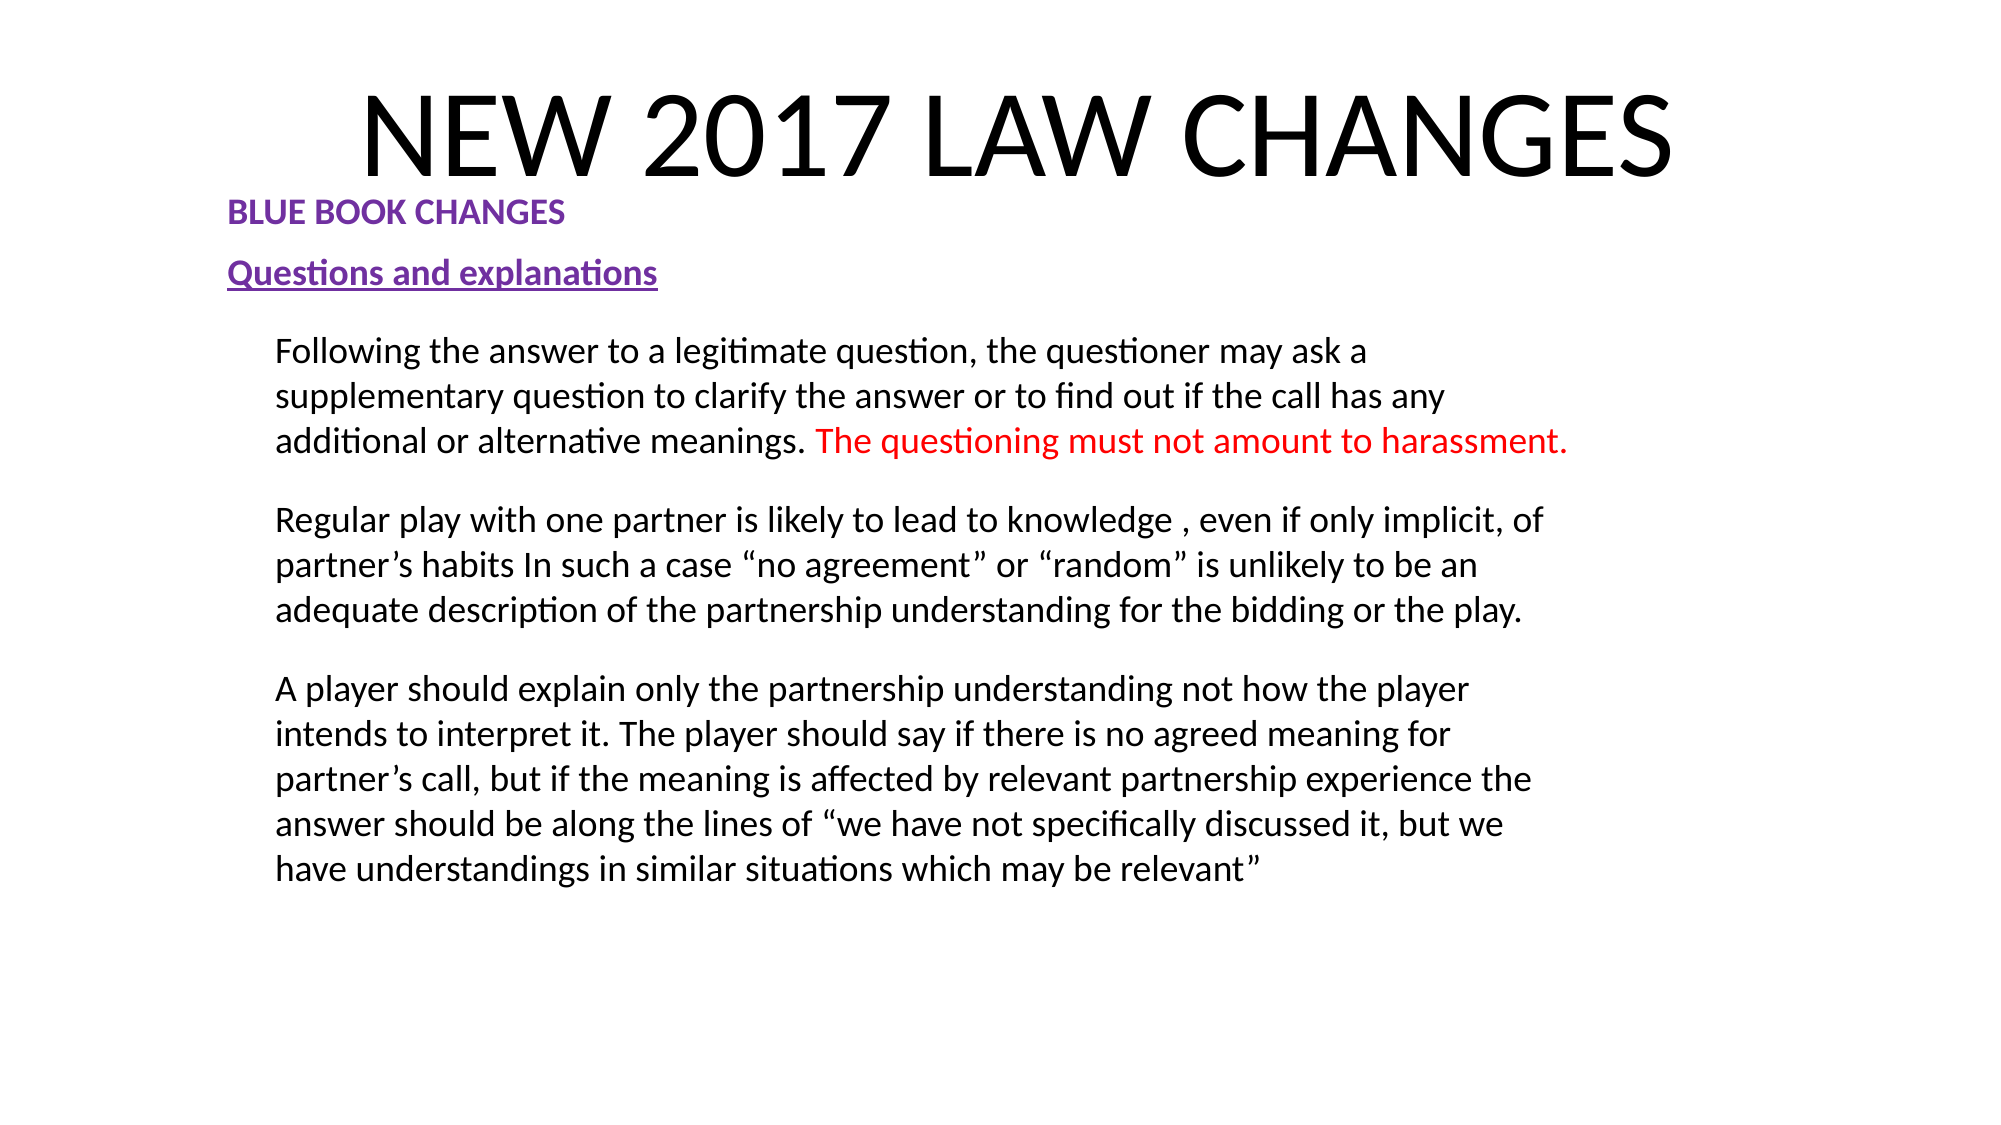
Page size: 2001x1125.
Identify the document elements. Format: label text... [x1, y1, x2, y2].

text_box Regular play with one partner is likely to lead to knowledge , even if only implicit, of partner’s habits In such a case “no agreement” or “random” is unlikely to be an adequate description of the partnership understanding for the bidding or the play. [260, 487, 1592, 638]
text_box Questions and explanations [212, 240, 1775, 301]
text_box NEW 2017 LAW CHANGES [166, 43, 1869, 209]
text_box BLUE BOOK CHANGES [212, 179, 1679, 240]
text_box A player should explain only the partnership understanding not how the player intends to interpret it. The player should say if there is no agreed meaning for partner’s call, but if the meaning is affected by relevant partnership experience the answer should be along the lines of “we have not specifically discussed it, but we have understandings in similar situations which may be relevant” [260, 656, 1599, 897]
text_box Following the answer to a legitimate question, the questioner may ask a supplementary question to clarify the answer or to find out if the call has any additional or alternative meanings. The questioning must not amount to harassment. [260, 318, 1599, 469]
